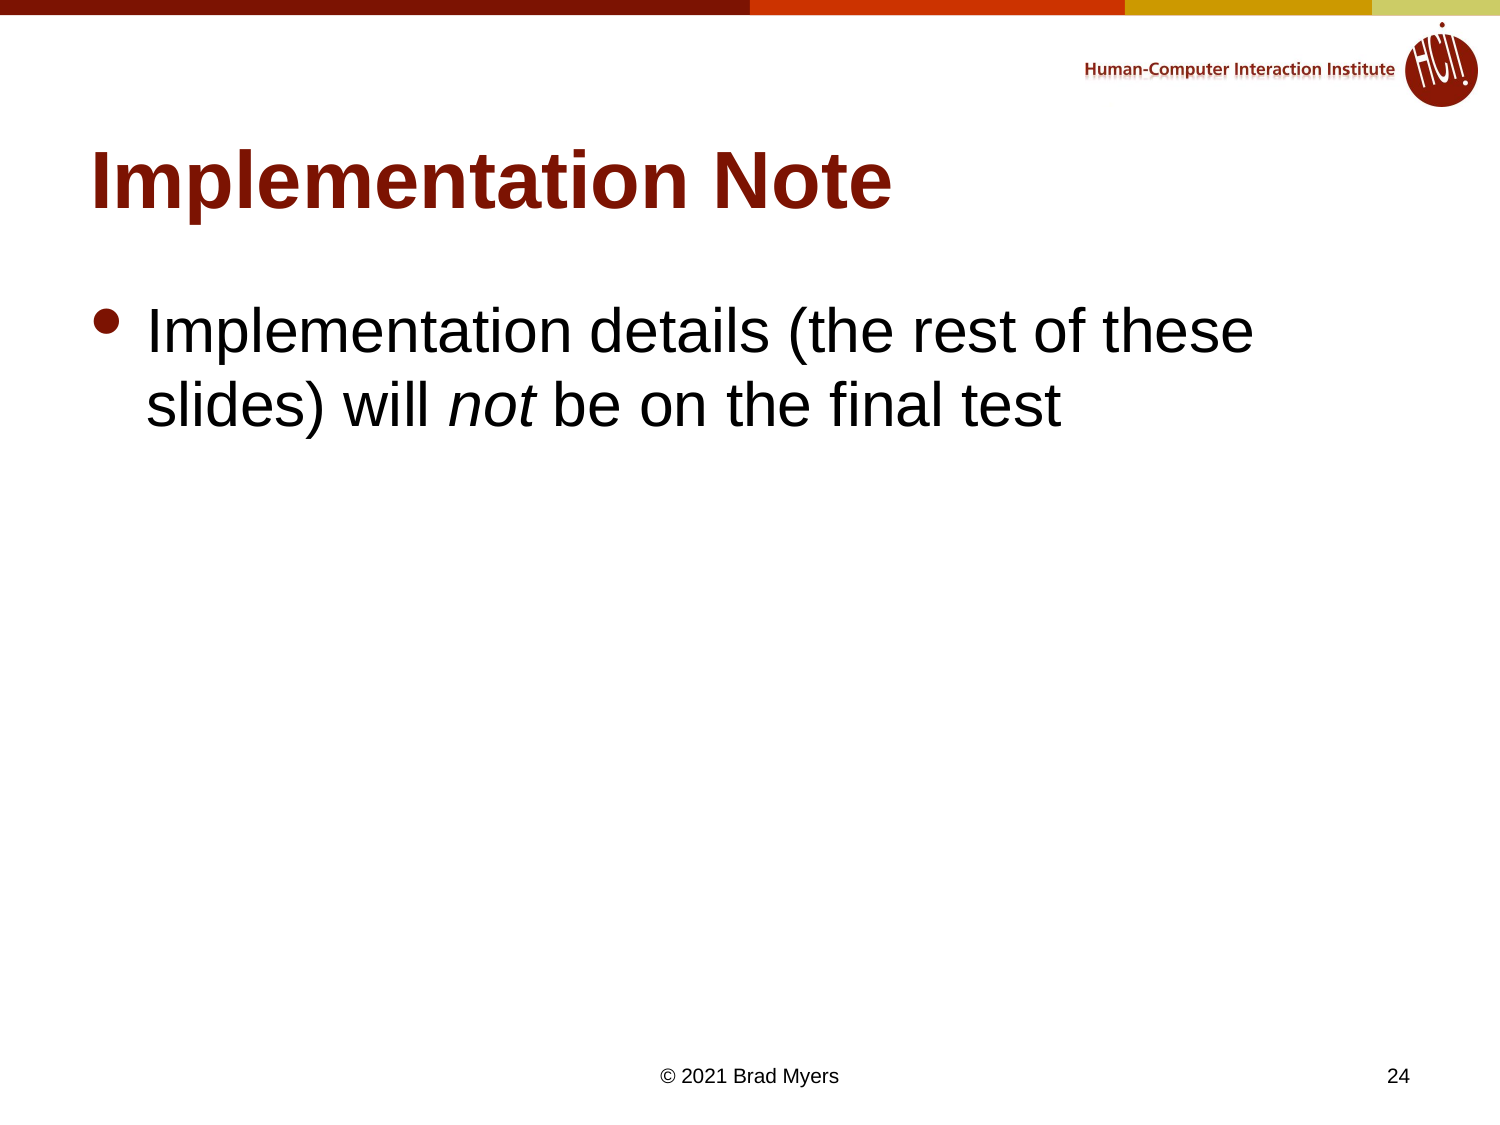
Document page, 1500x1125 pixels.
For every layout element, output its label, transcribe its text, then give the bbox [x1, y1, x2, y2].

slide_number 24 [1074, 1054, 1426, 1101]
list Implementation details (the rest of these slides) will not be on the final test [74, 281, 1426, 1006]
picture [1313, 22, 1478, 107]
title Implementation Note [74, 19, 1313, 233]
footer © 2021 Brad Myers [457, 1054, 1043, 1101]
